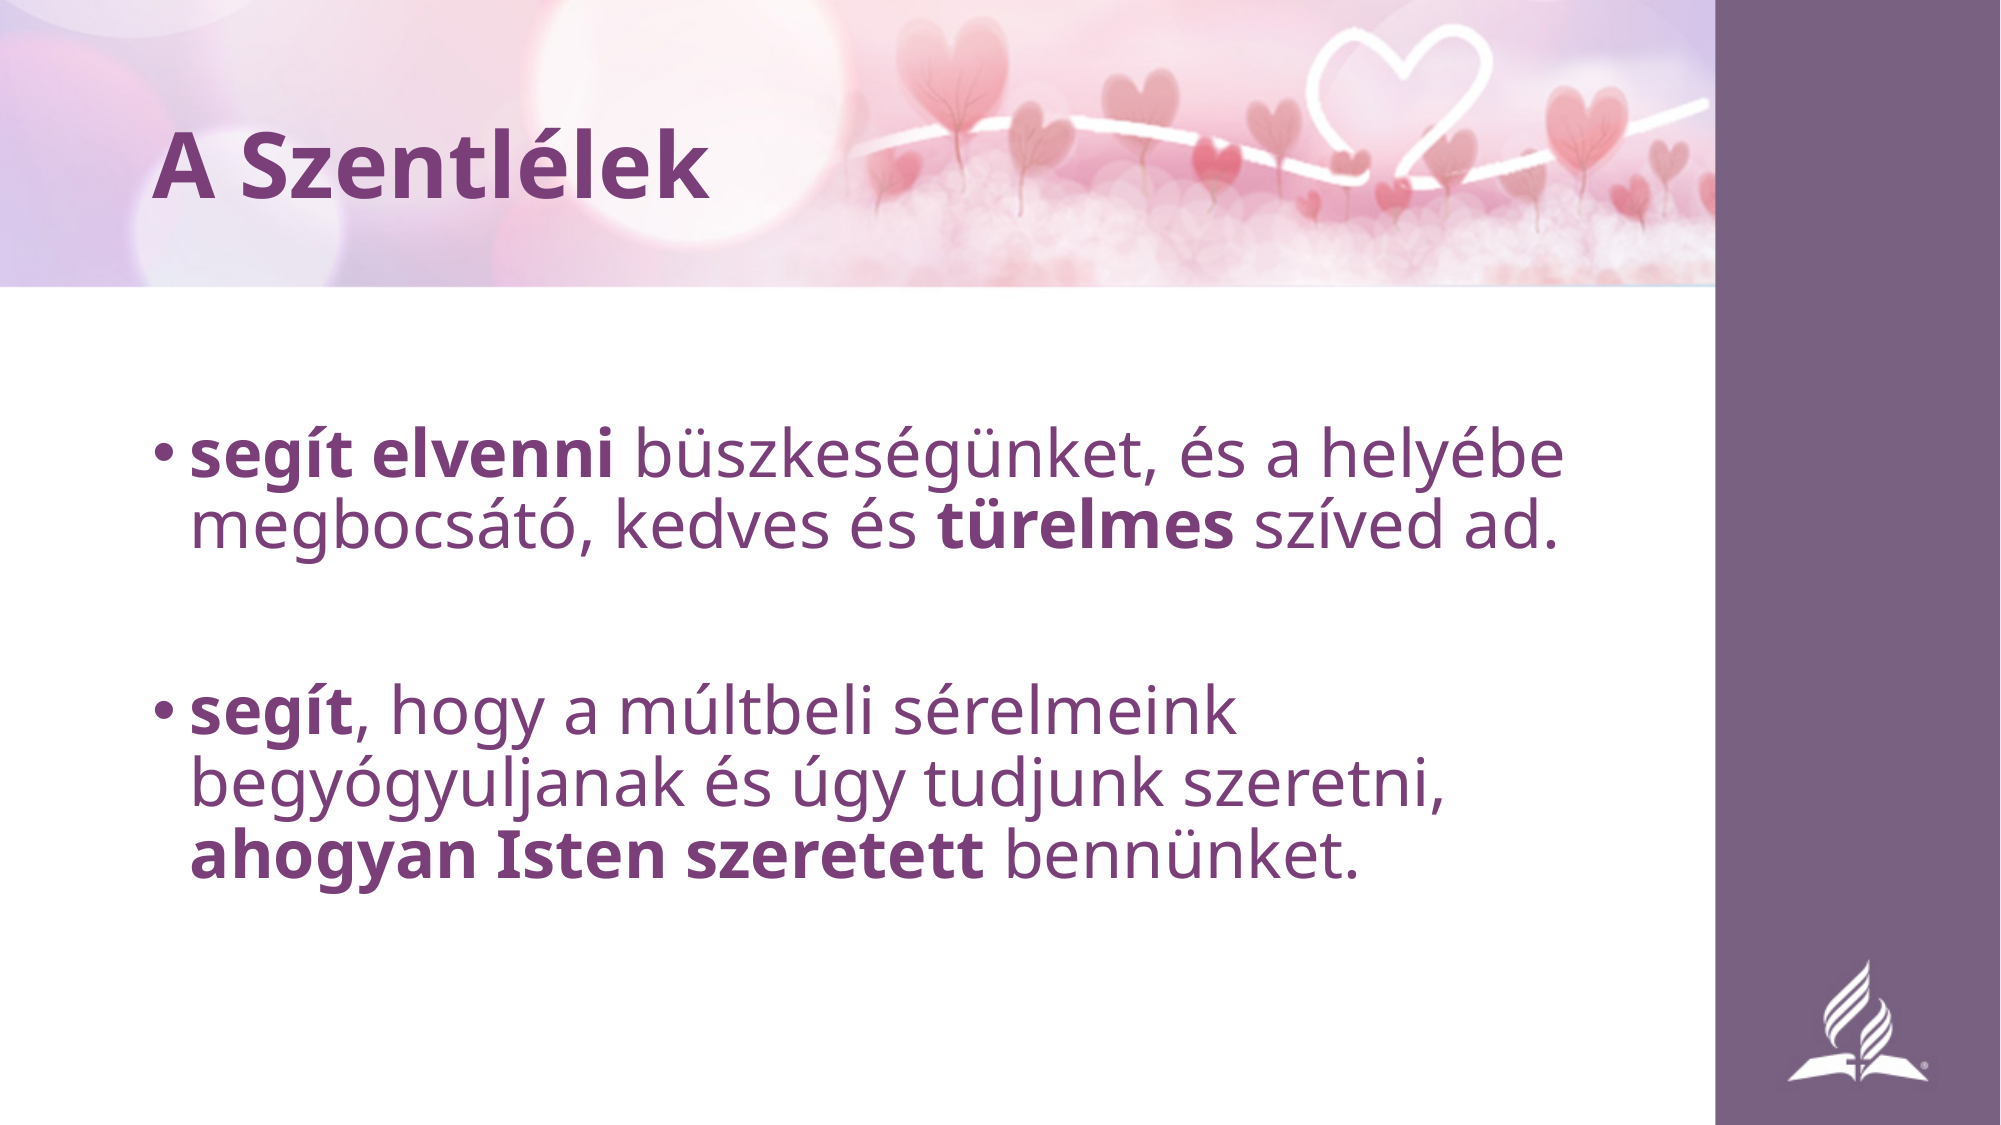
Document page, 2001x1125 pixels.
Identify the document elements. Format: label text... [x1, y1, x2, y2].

title A Szentlélek [137, 59, 1612, 278]
picture [0, 0, 2001, 1125]
list segít elvenni büszkeségünket, és a helyébe megbocsátó, kedves és türelmes szíved ad. segít, hogy a múltbeli sérelmeink begyógyuljanak és úgy tudjunk szeretni, ahogyan Isten szeretett bennünket. [137, 299, 1612, 1014]
